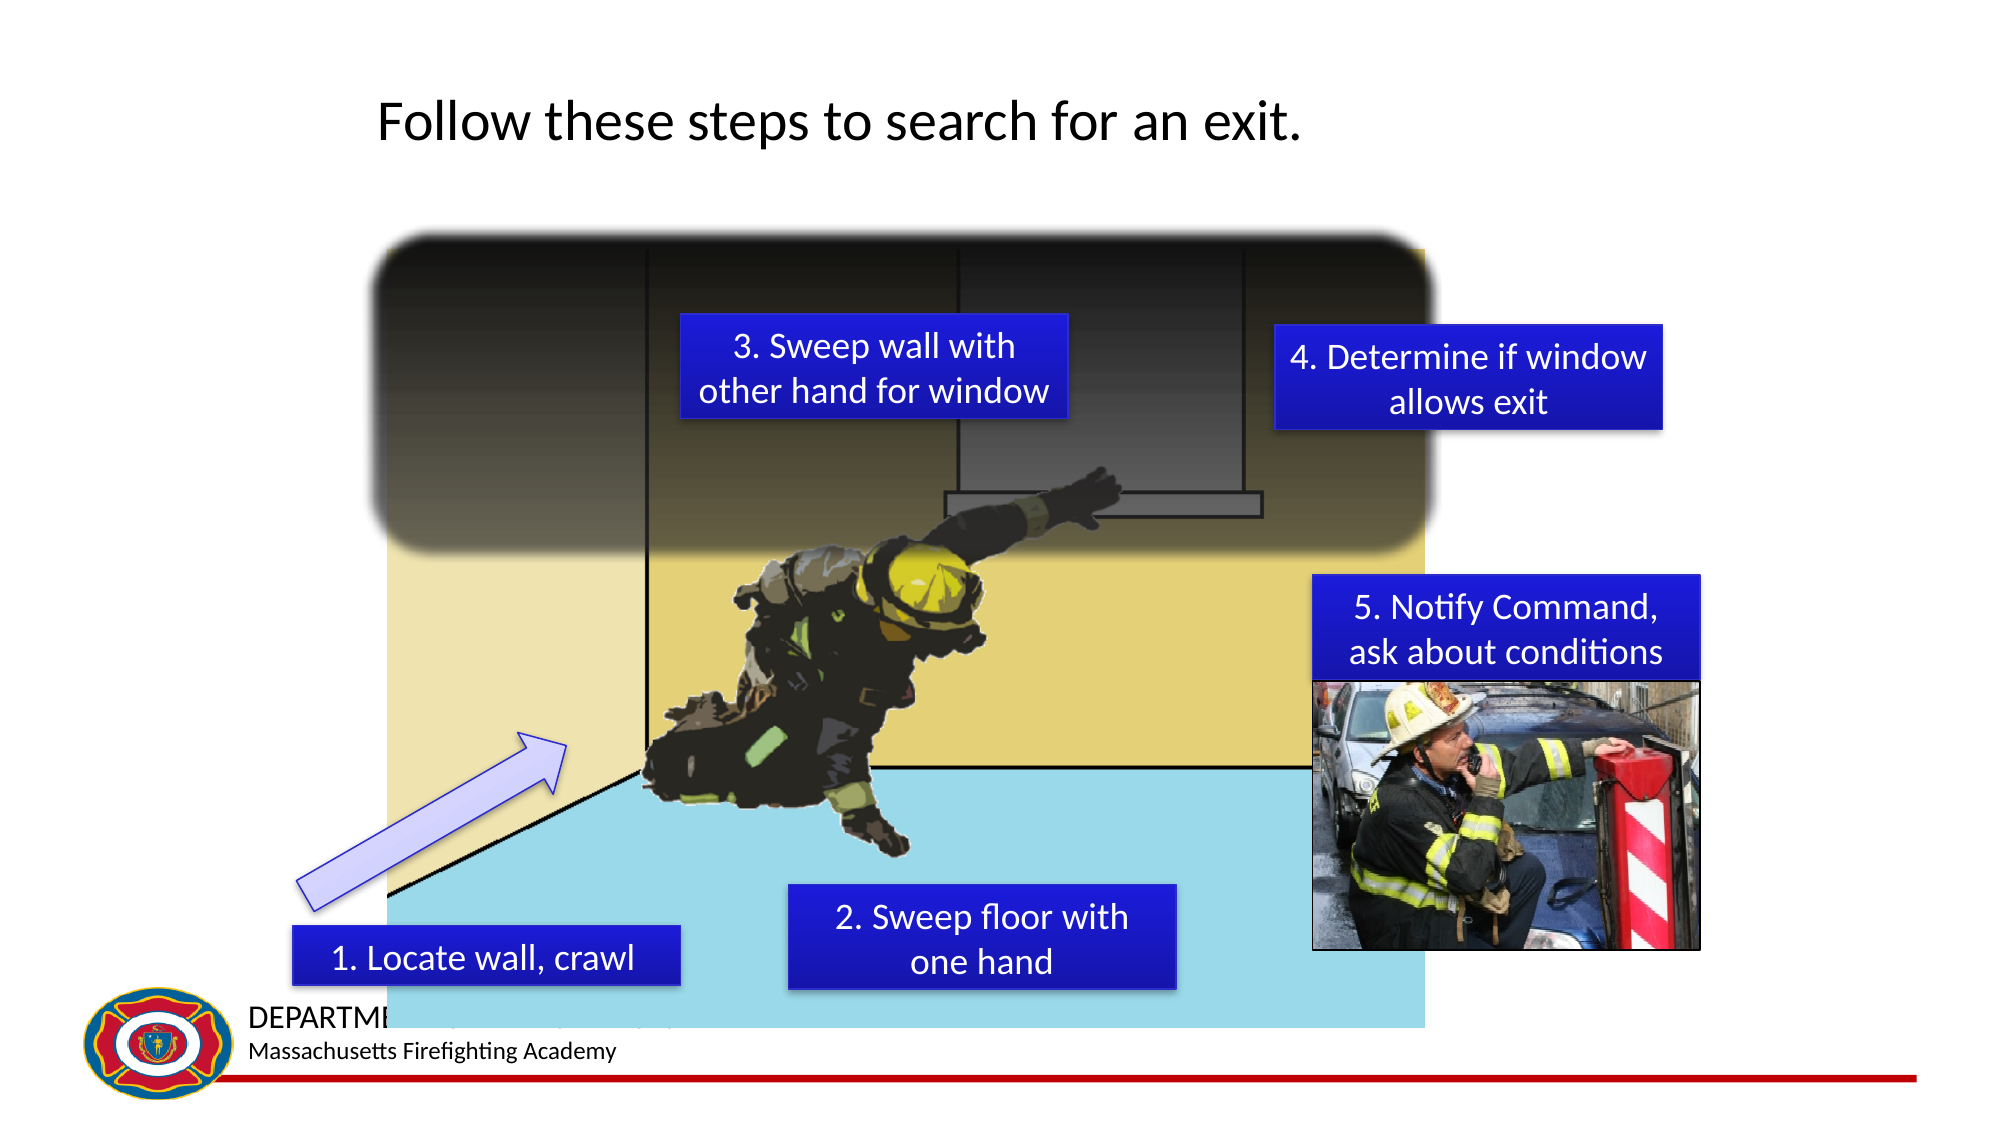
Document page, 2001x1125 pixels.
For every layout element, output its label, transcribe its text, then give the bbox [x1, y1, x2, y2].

text_box [409, 244, 1397, 248]
text_box 4. Determine if window allows exit [1429, 324, 1663, 430]
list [387, 249, 1426, 1029]
title Follow these steps to search for an exit. [362, 75, 1350, 225]
text_box 1. Locate wall, crawl [292, 925, 382, 986]
text_box [295, 830, 382, 913]
picture [83, 987, 234, 1100]
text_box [1312, 574, 1701, 951]
